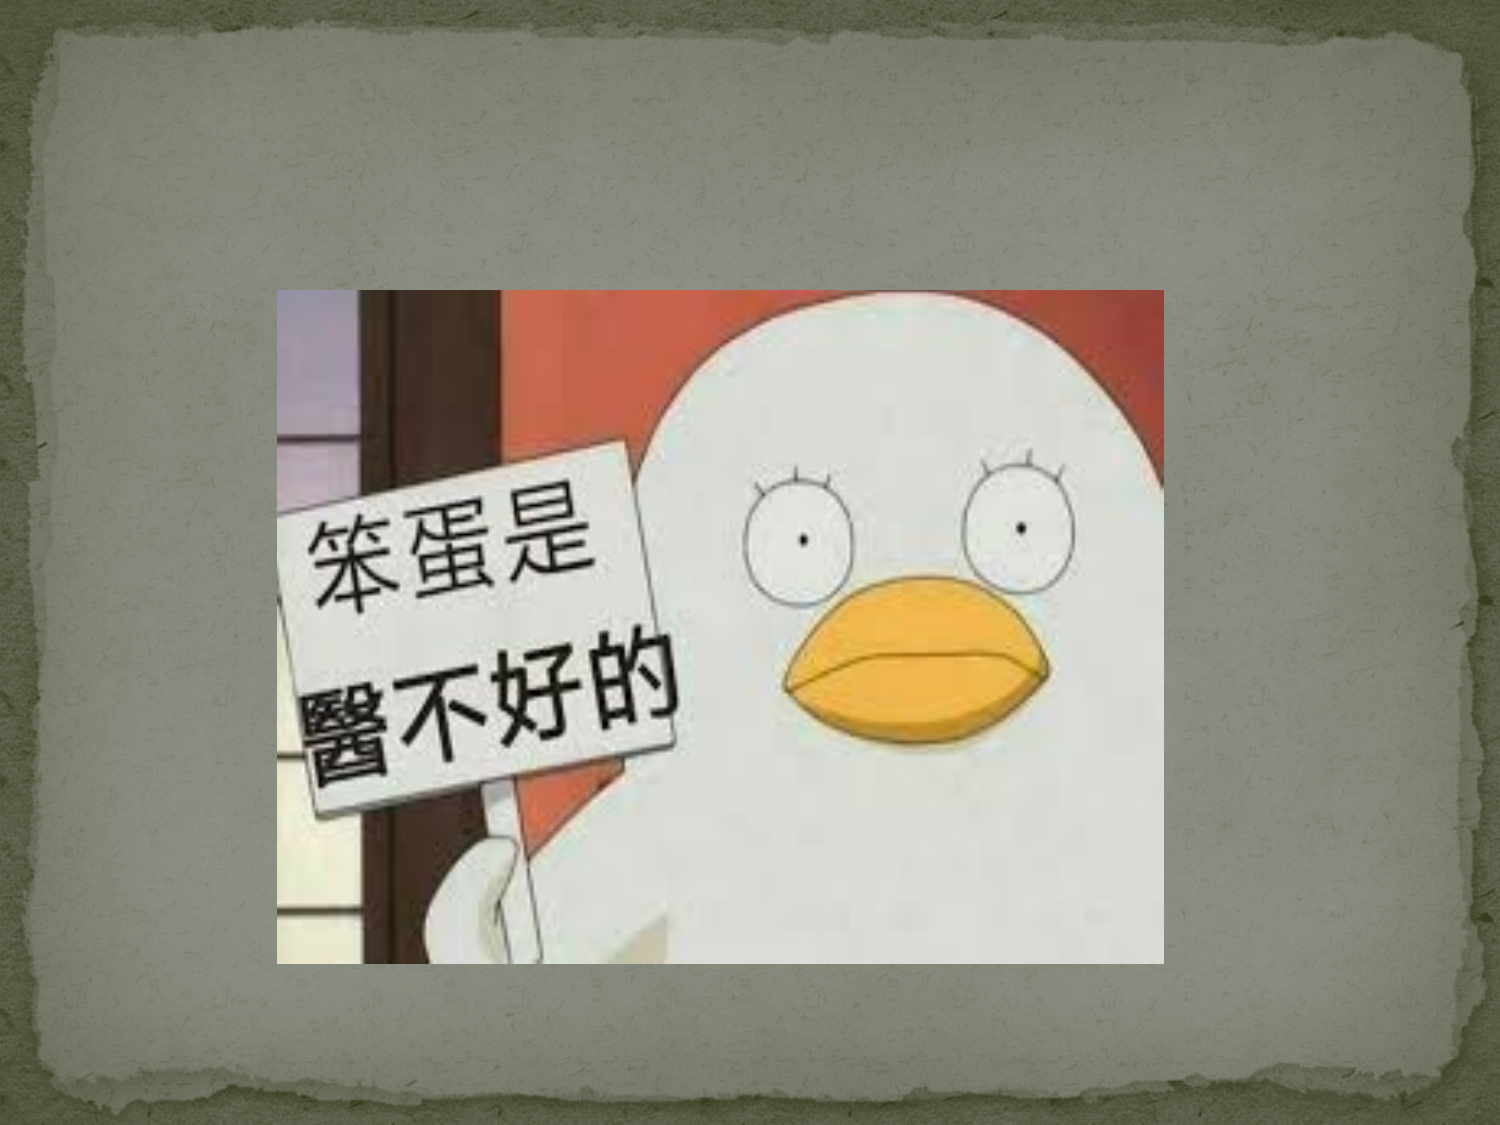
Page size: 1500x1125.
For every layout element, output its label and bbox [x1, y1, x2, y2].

list [279, 292, 1163, 964]
